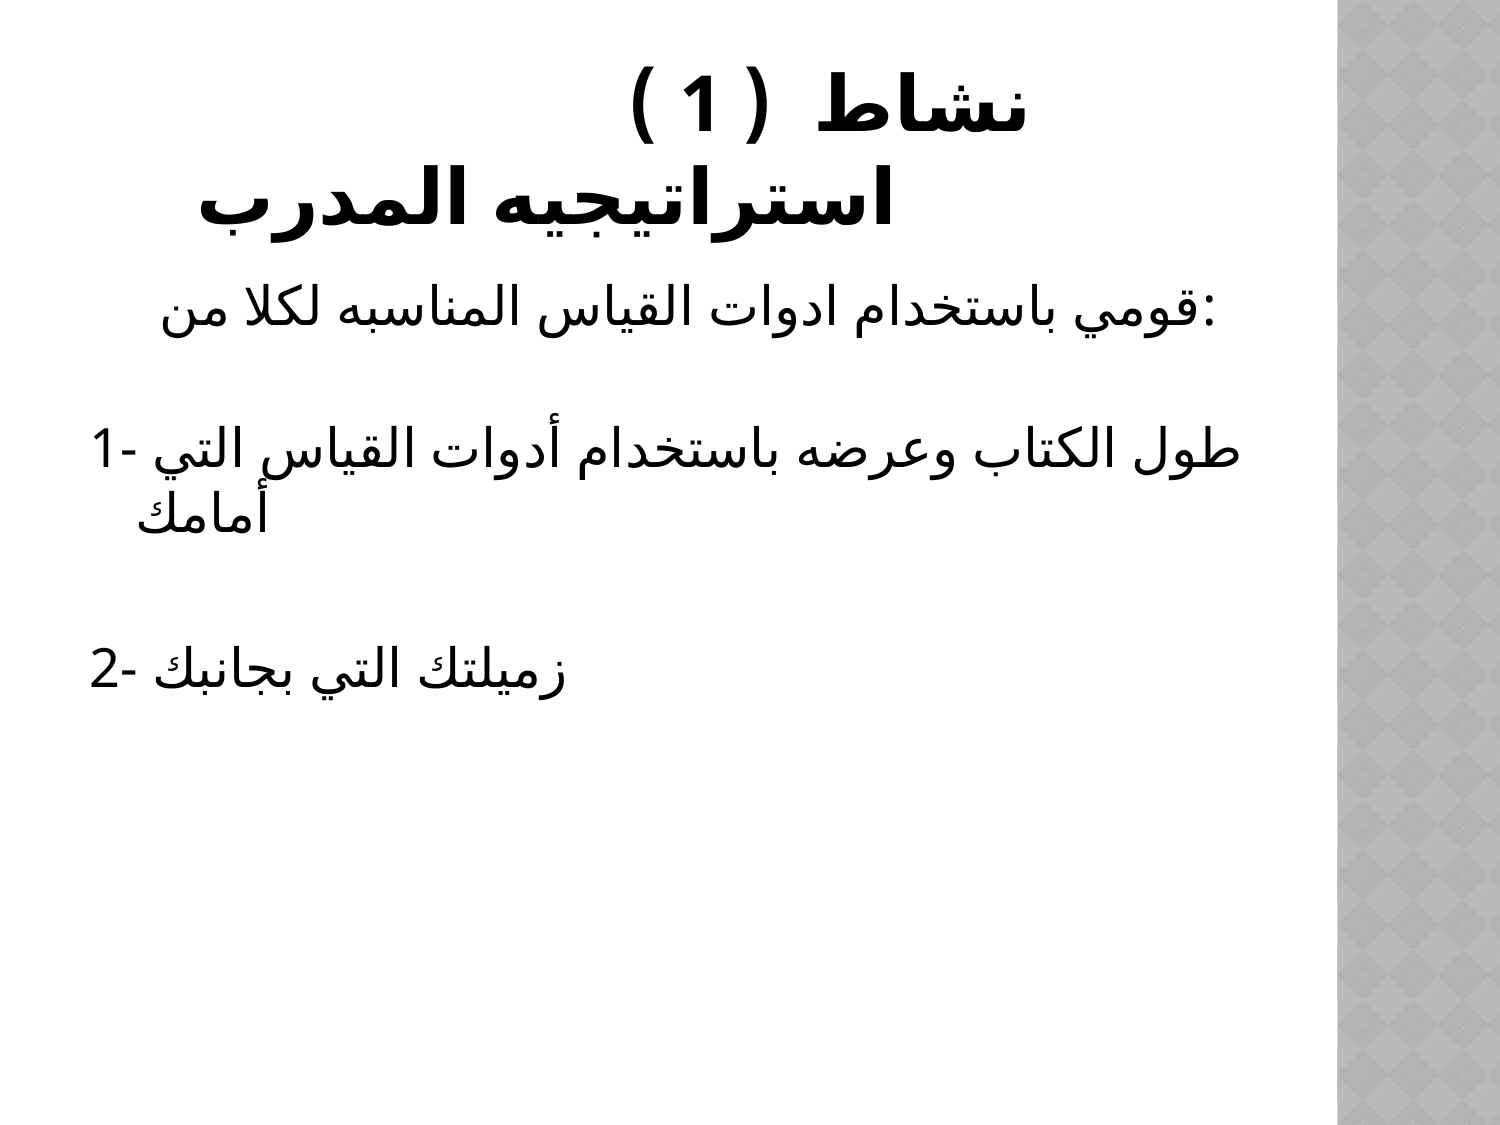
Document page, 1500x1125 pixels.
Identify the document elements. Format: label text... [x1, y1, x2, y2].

list قومي باستخدام ادوات القياس المناسبه لكلا من: 1- طول الكتاب وعرضه باستخدام أدوات القياس التي أمامك 2- زميلتك التي بجانبك [75, 264, 1263, 1059]
title نشاط ( 1 ) استراتيجيه المدرب [75, 52, 1263, 240]
